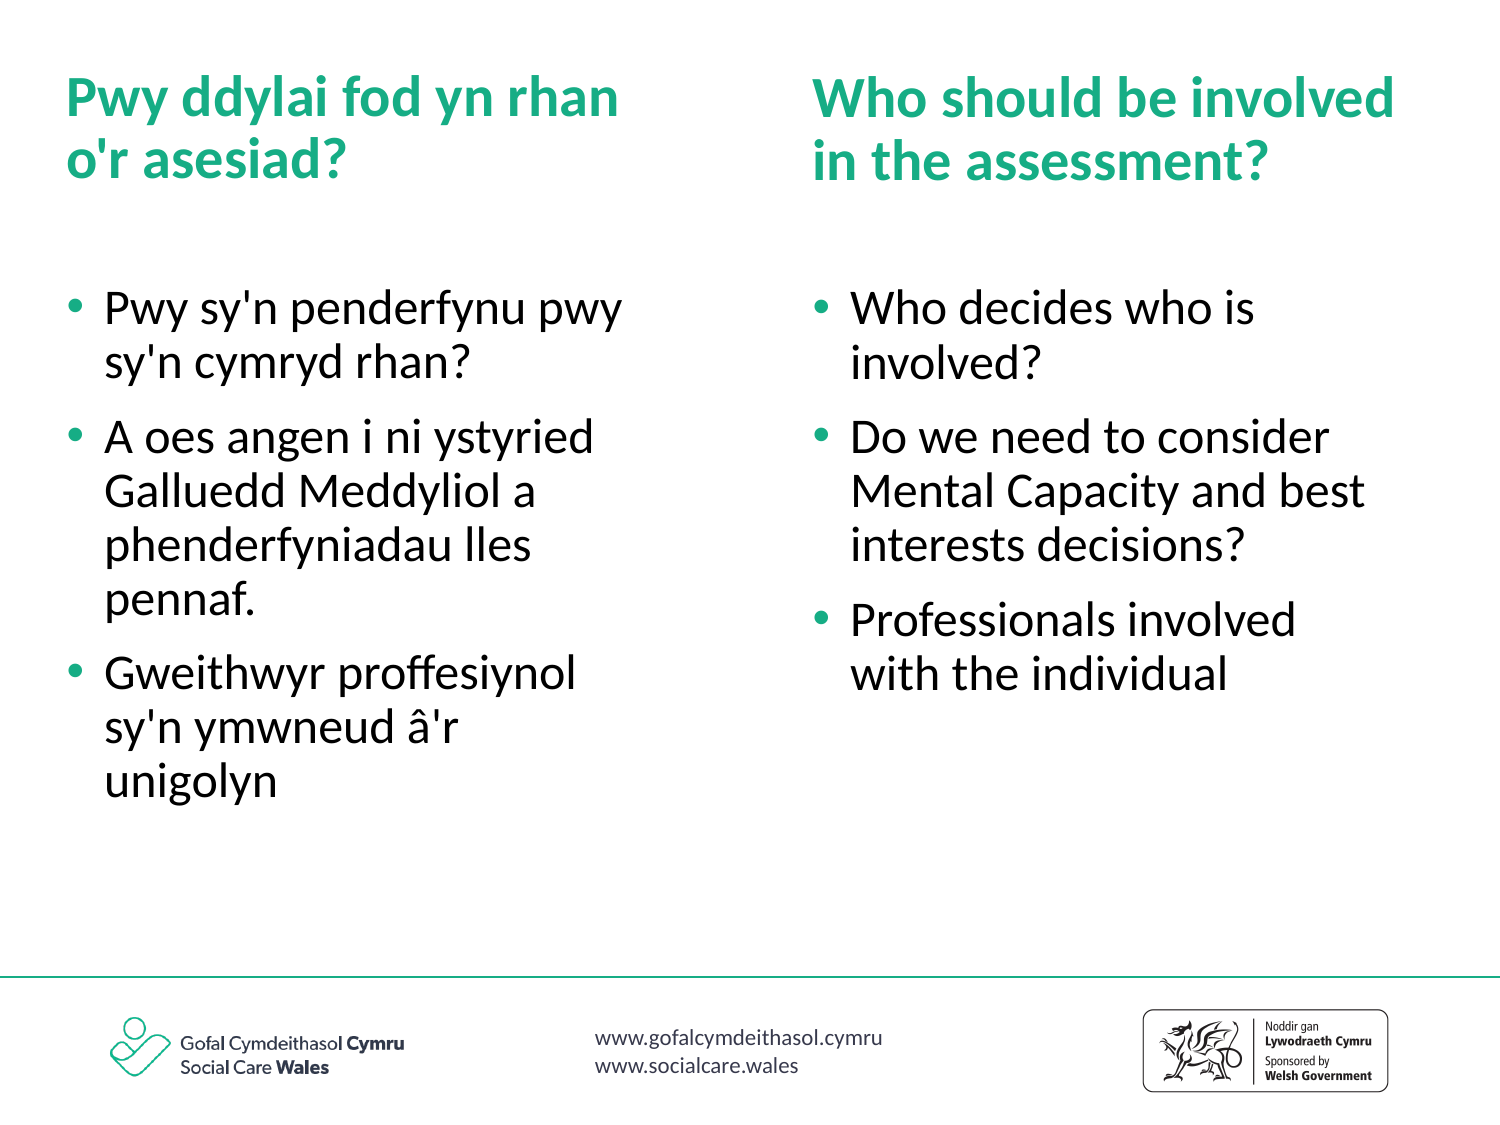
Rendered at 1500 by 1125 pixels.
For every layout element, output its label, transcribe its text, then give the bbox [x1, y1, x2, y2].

list Who should be involved in the assessment? [797, 59, 1456, 271]
list Pwy sy'n penderfynu pwy sy'n cymryd rhan? A oes angen i ni ystyried Galluedd Meddyliol a phenderfyniadau lles pennaf. Gweithwyr proffesiynol sy'n ymwneud â'r unigolyn [51, 273, 657, 906]
list Pwy ddylai fod yn rhan o'r asesiad? [51, 58, 657, 269]
list Who decides who is involved? Do we need to consider Mental Capacity and best interests decisions? Professionals involved with the individual [797, 274, 1403, 907]
picture [1137, 995, 1395, 1106]
